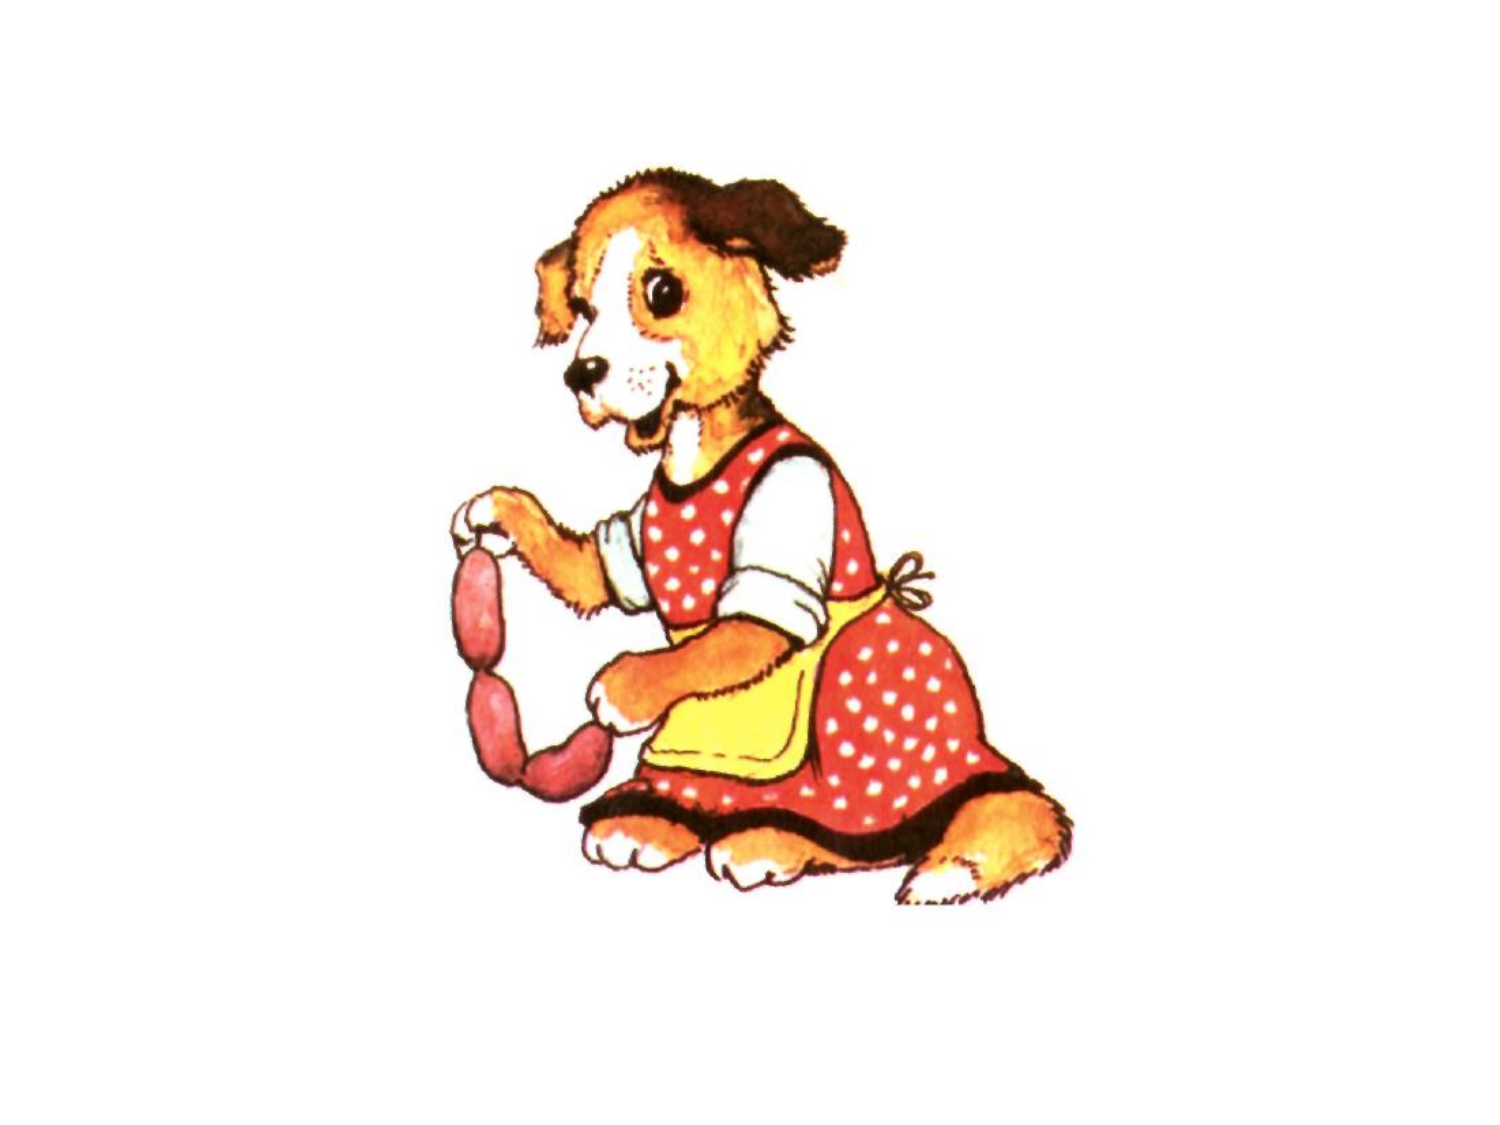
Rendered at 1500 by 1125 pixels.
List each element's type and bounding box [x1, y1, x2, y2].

picture [433, 140, 1102, 922]
